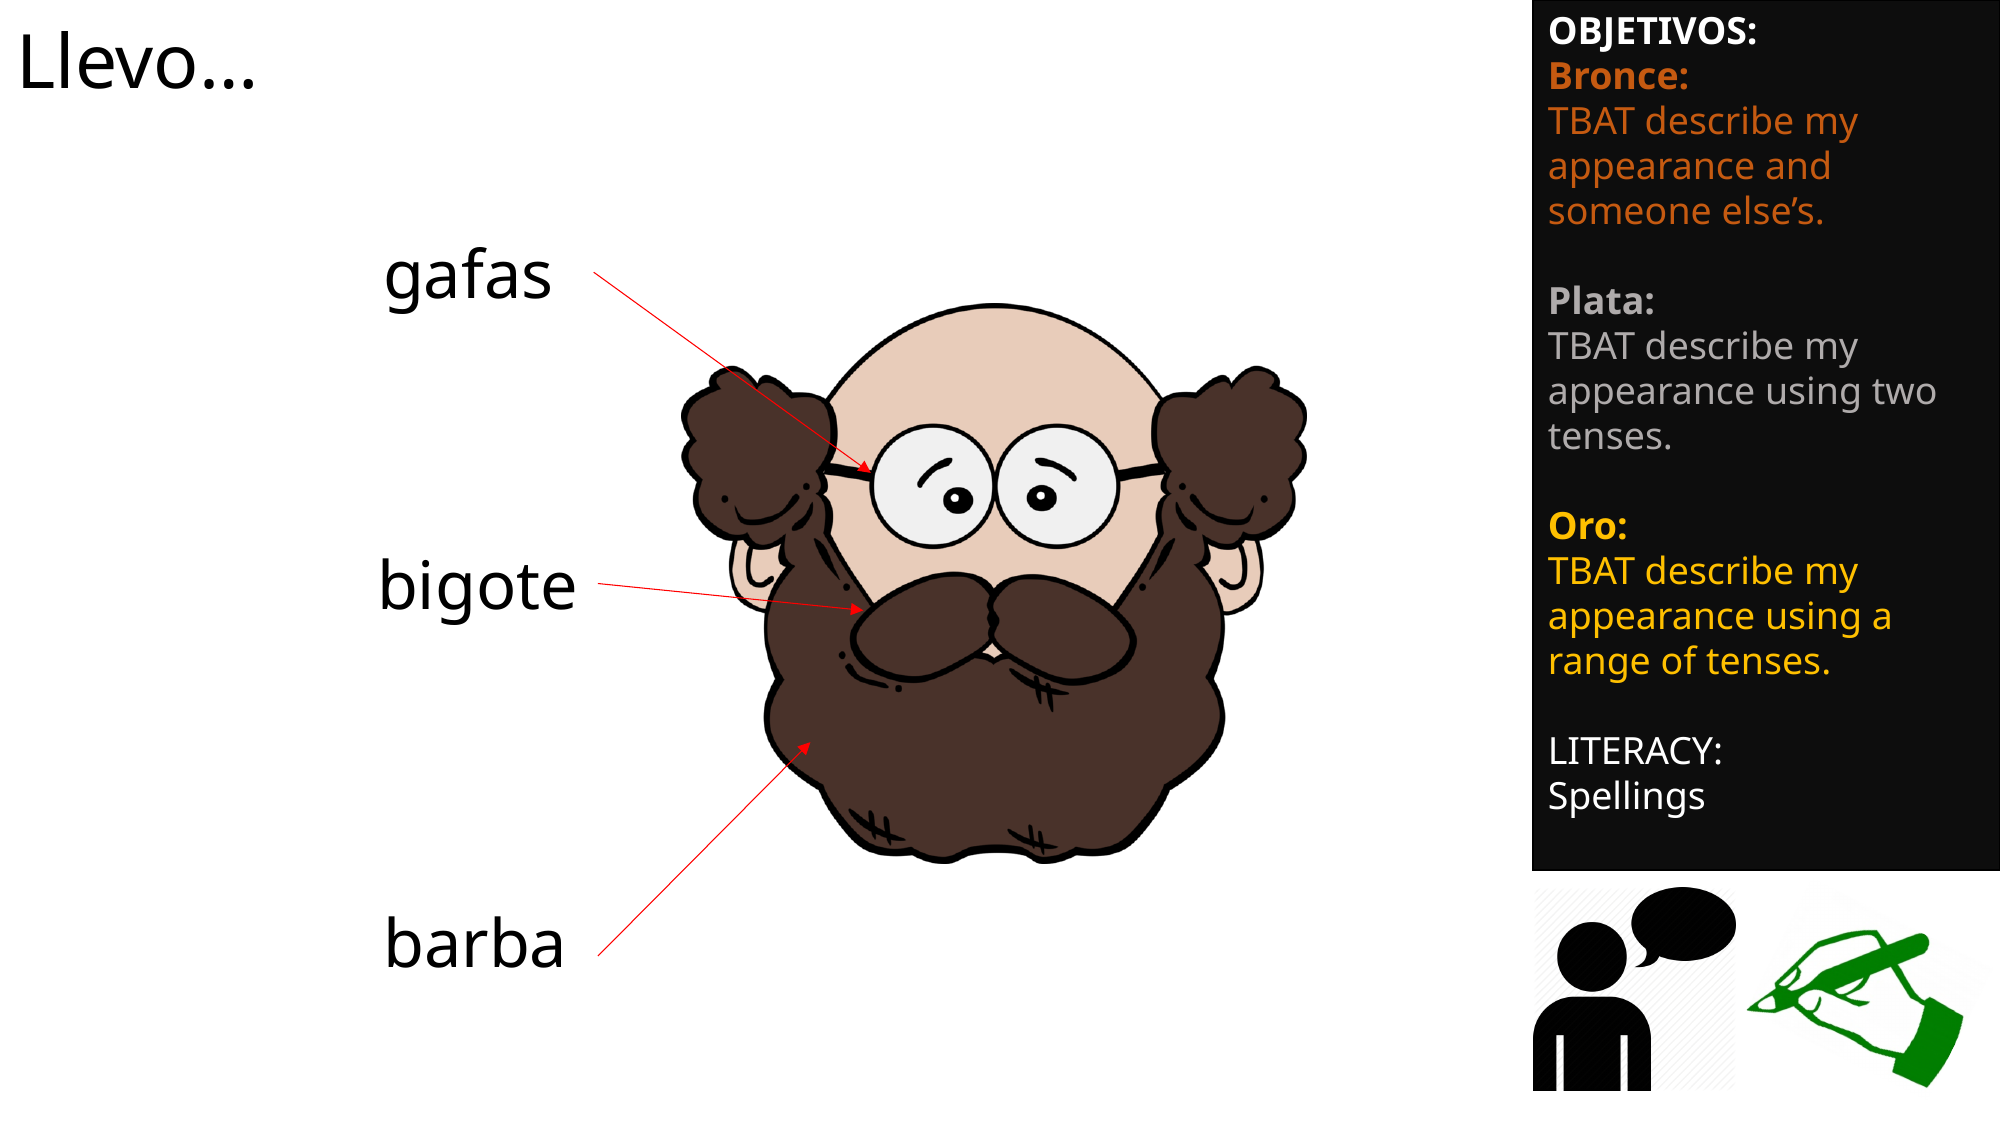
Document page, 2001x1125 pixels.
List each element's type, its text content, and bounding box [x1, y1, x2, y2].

text_box OBJETIVOS: Bronce: TBAT describe my appearance and someone else’s. Plata: TBAT describe my appearance using two tenses. Oro: TBAT describe my appearance using a range of tenses. LITERACY: Spellings [1532, 0, 2000, 871]
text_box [597, 583, 864, 611]
text_box Llevo… [1, 6, 639, 111]
text_box bigote [362, 535, 681, 631]
text_box barba [368, 893, 609, 988]
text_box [597, 742, 811, 957]
picture [1747, 879, 1992, 1099]
text_box gafas [368, 224, 594, 320]
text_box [593, 272, 871, 473]
picture [681, 303, 1307, 864]
picture [1533, 887, 1736, 1091]
